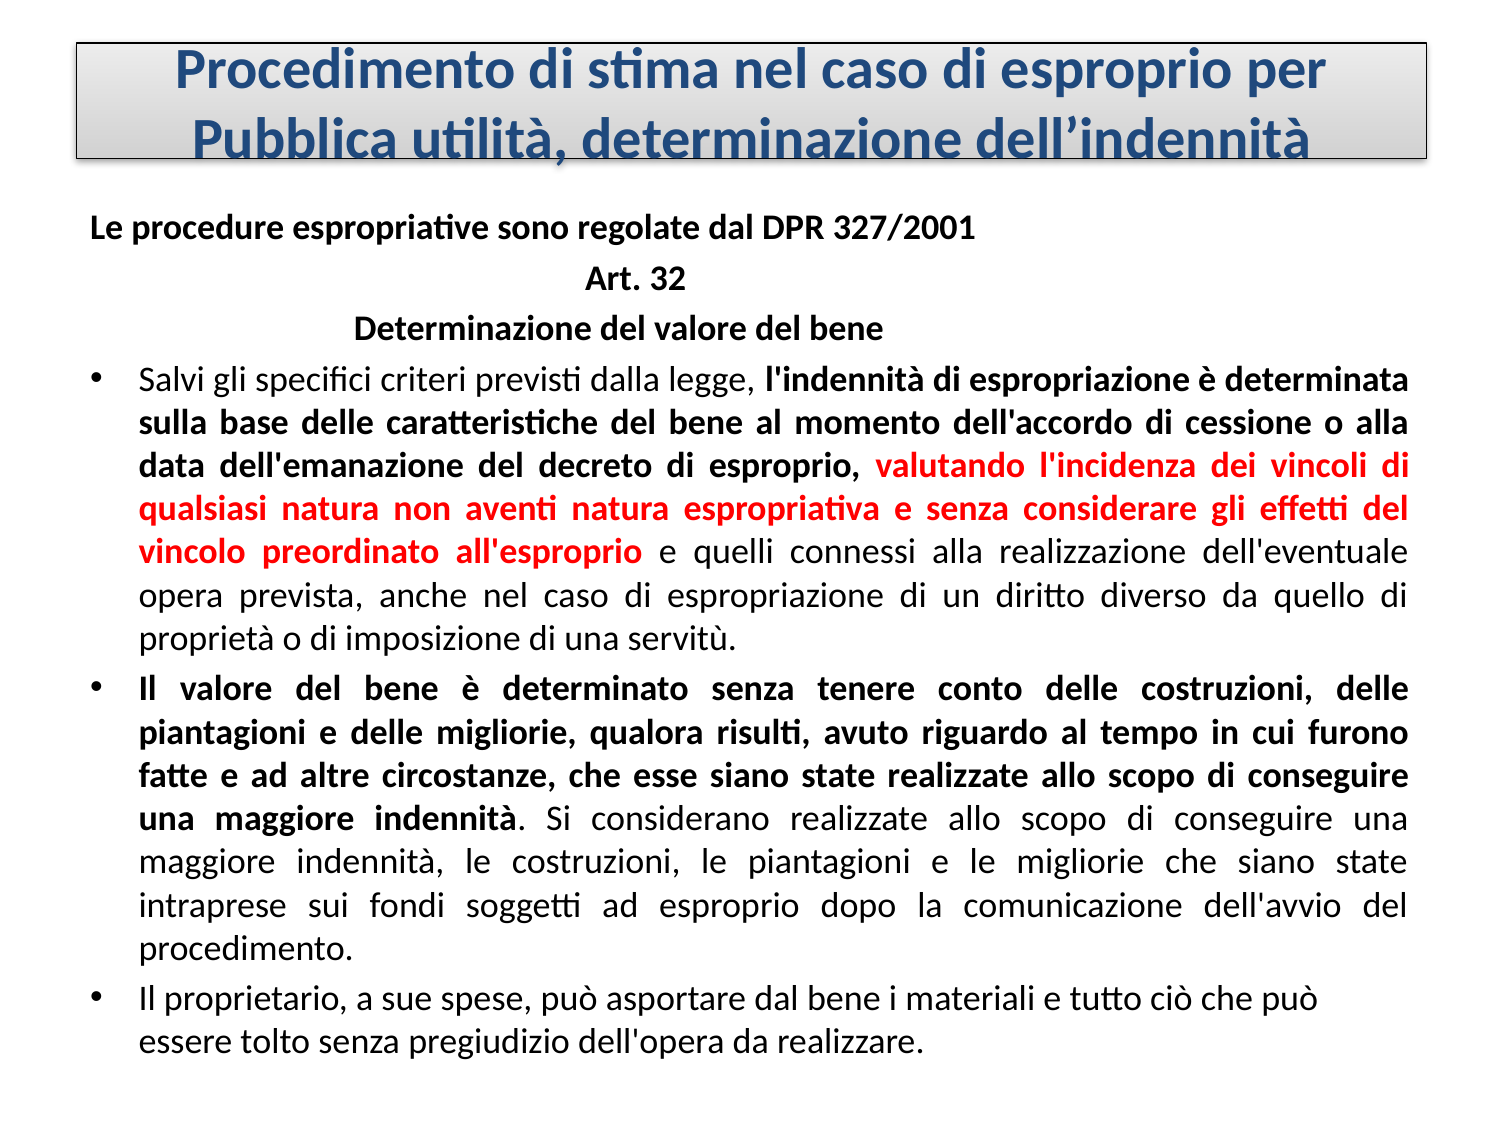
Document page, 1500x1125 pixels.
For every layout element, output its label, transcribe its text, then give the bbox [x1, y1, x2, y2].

list Le procedure espropriative sono regolate dal DPR 327/2001 Art. 32 Determinazione del valore del bene Salvi gli specifici criteri previsti dalla legge, l'indennità di espropriazione è determinata sulla base delle caratteristiche del bene al momento dell'accordo di cessione o alla data dell'emanazione del decreto di esproprio, valutando l'incidenza dei vincoli di qualsiasi natura non aventi natura espropriativa e senza considerare gli effetti del vincolo preordinato all'esproprio e quelli connessi alla realizzazione dell'eventuale opera prevista, anche nel caso di espropriazione di un diritto diverso da quello di proprietà o di imposizione di una servitù. Il valore del bene è determinato senza tenere conto delle costruzioni, delle piantagioni e delle migliorie, qualora risulti, avuto riguardo al tempo in cui furono fatte e ad altre circostanze, che esse siano state realizzate allo scopo di conseguire una maggiore indennità. Si considerano realizzate allo scopo di conseguire una maggiore indennità, le costruzioni, le piantagioni e le migliorie che siano state intraprese sui fondi soggetti ad esproprio dopo la comunicazione dell'avvio del procedimento. Il proprietario, a sue spese, può asportare dal bene i materiali e tutto ciò che può essere tolto senza pregiudizio dell'opera da realizzare. [75, 196, 1425, 1071]
title Procedimento di stima nel caso di esproprio per Pubblica utilità, determinazione dell’indennità [76, 42, 1427, 159]
